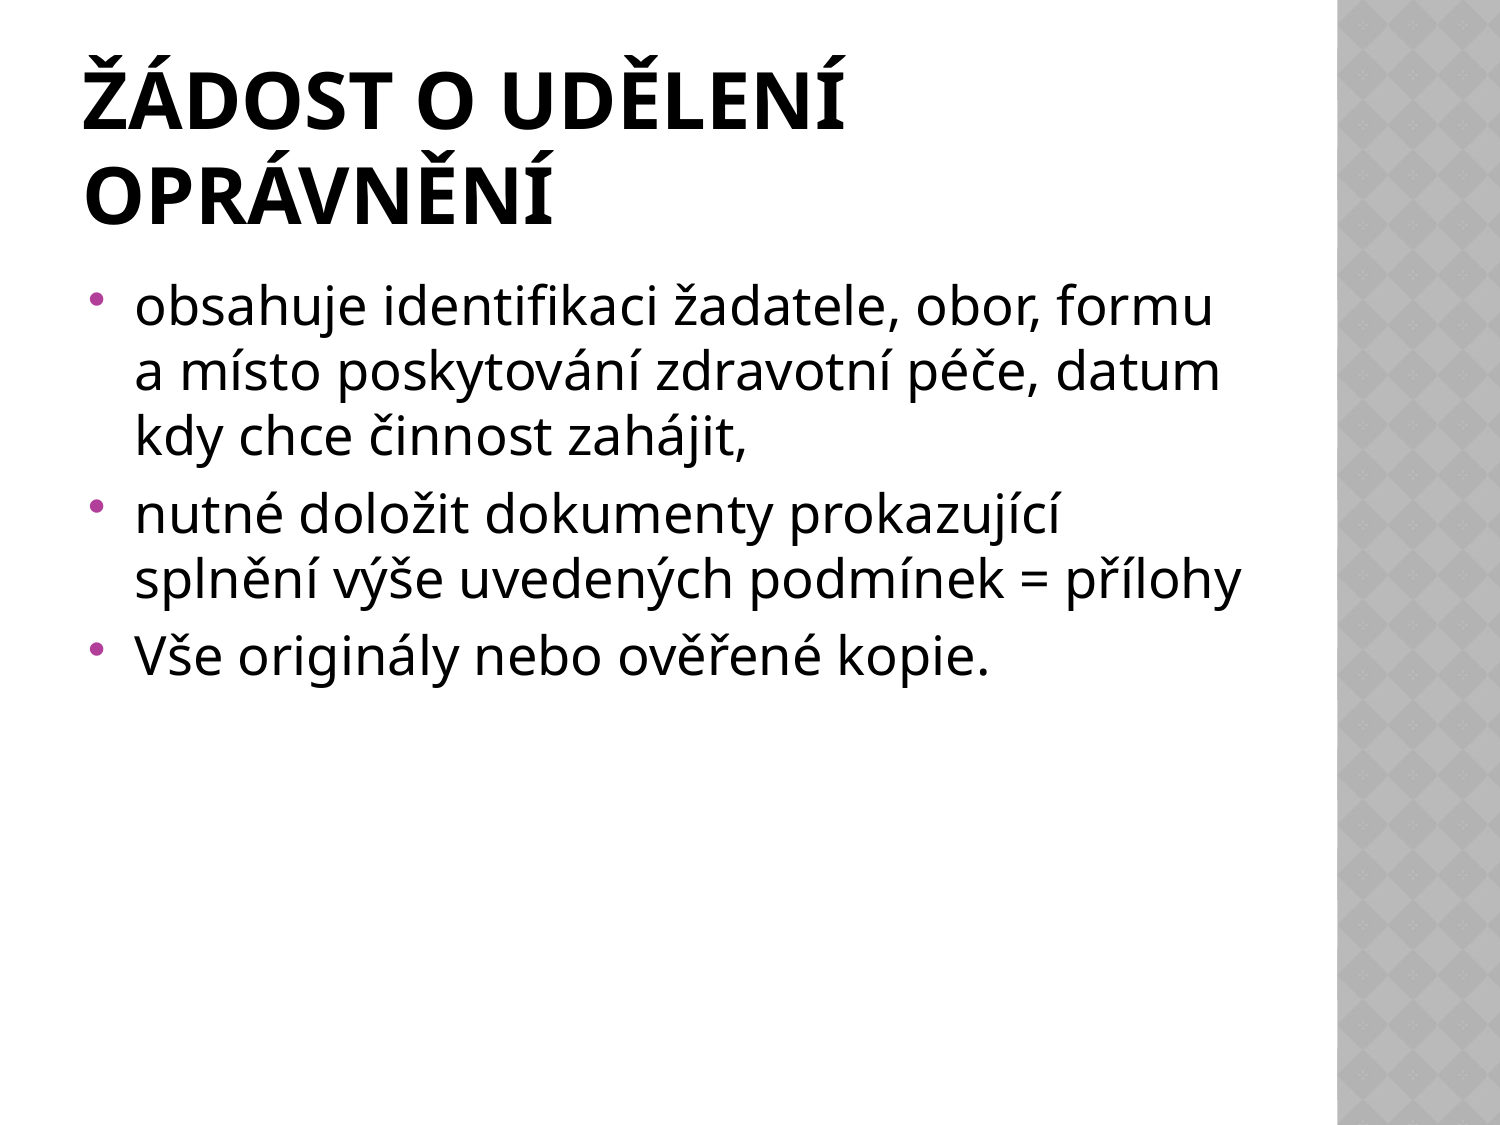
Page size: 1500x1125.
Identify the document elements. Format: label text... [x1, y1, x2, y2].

title Žádost o udělení oprávnění [75, 52, 1263, 240]
list obsahuje identifikaci žadatele, obor, formu a místo poskytování zdravotní péče, datum kdy chce činnost zahájit, nutné doložit dokumenty prokazující splnění výše uvedených podmínek = přílohy Vše originály nebo ověřené kopie. [74, 263, 1263, 1060]
